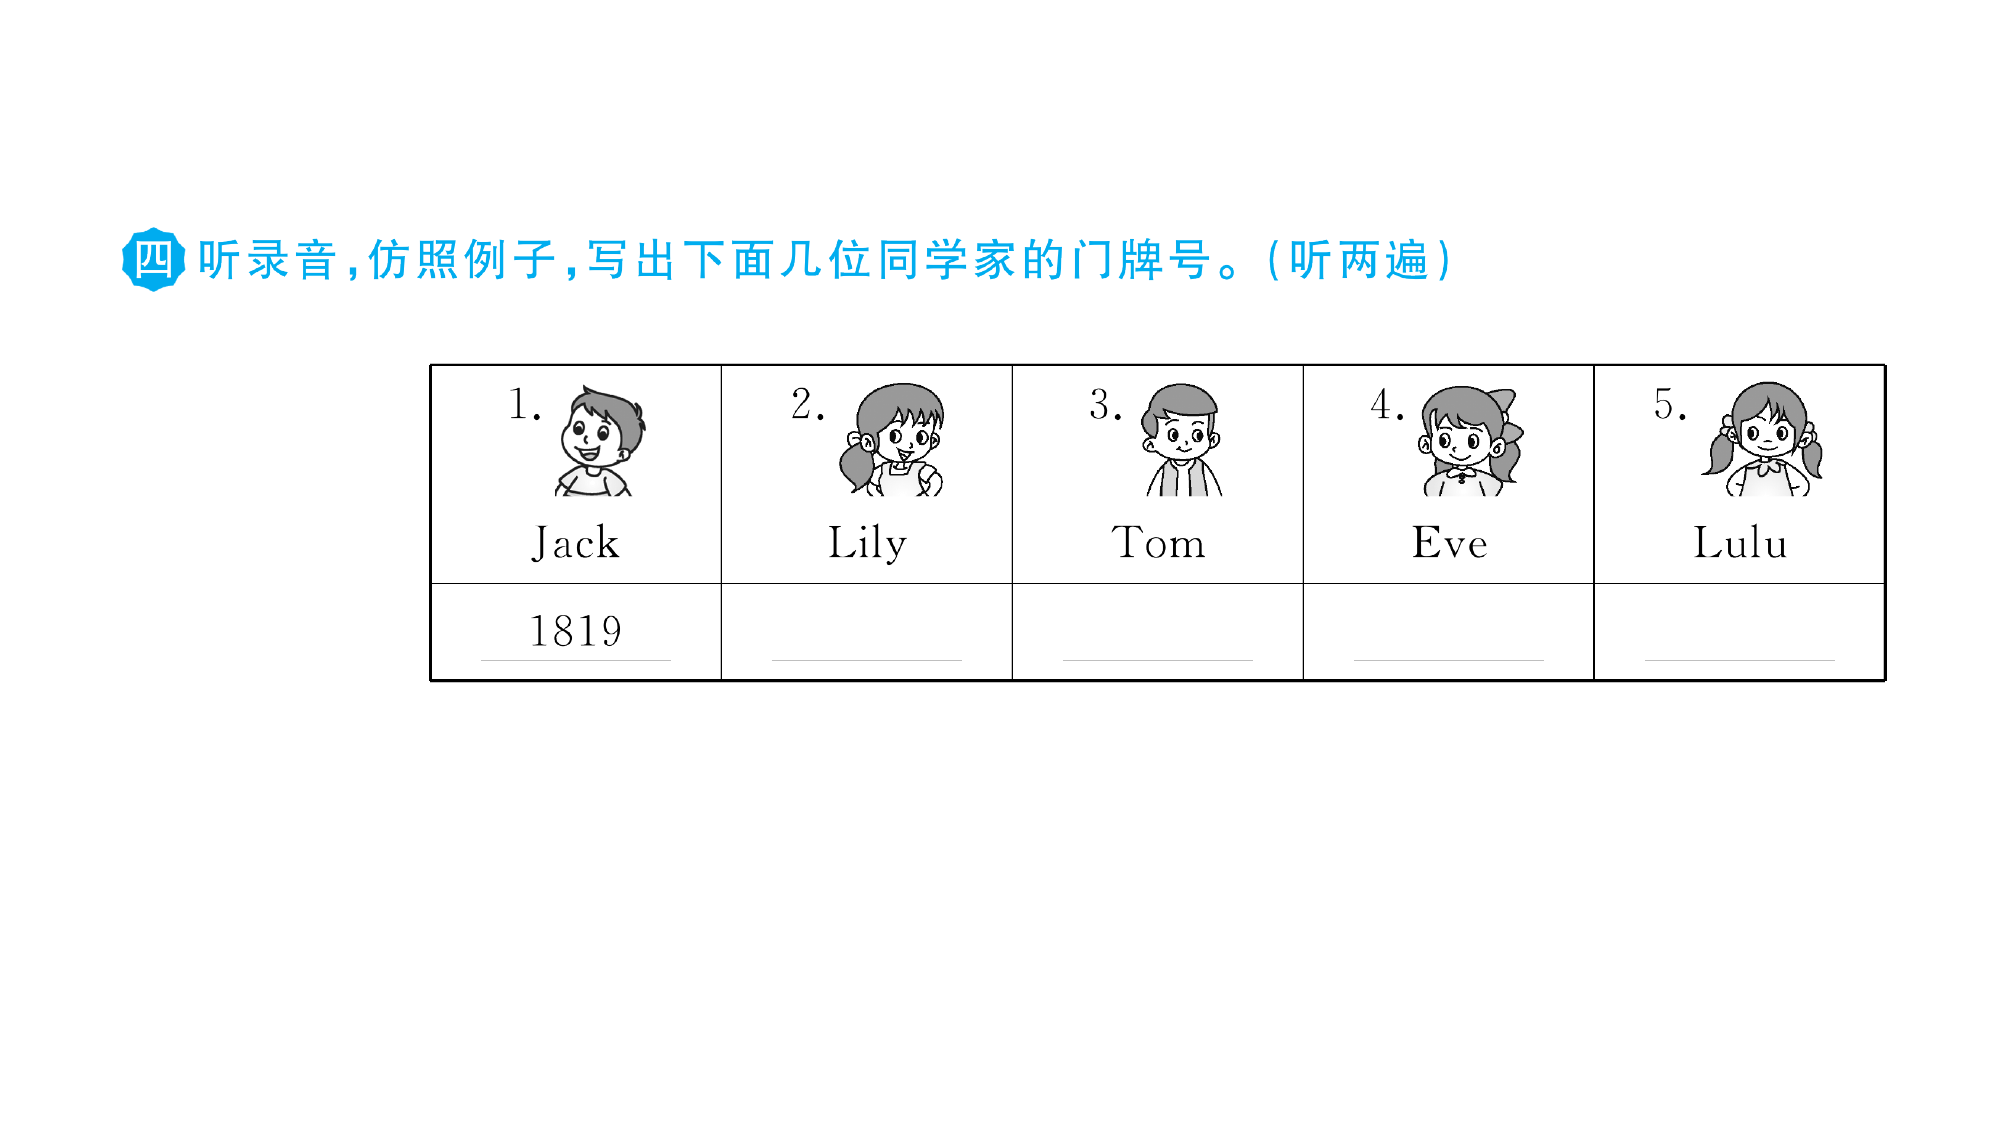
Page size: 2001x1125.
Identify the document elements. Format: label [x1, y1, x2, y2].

picture [118, 177, 2000, 714]
